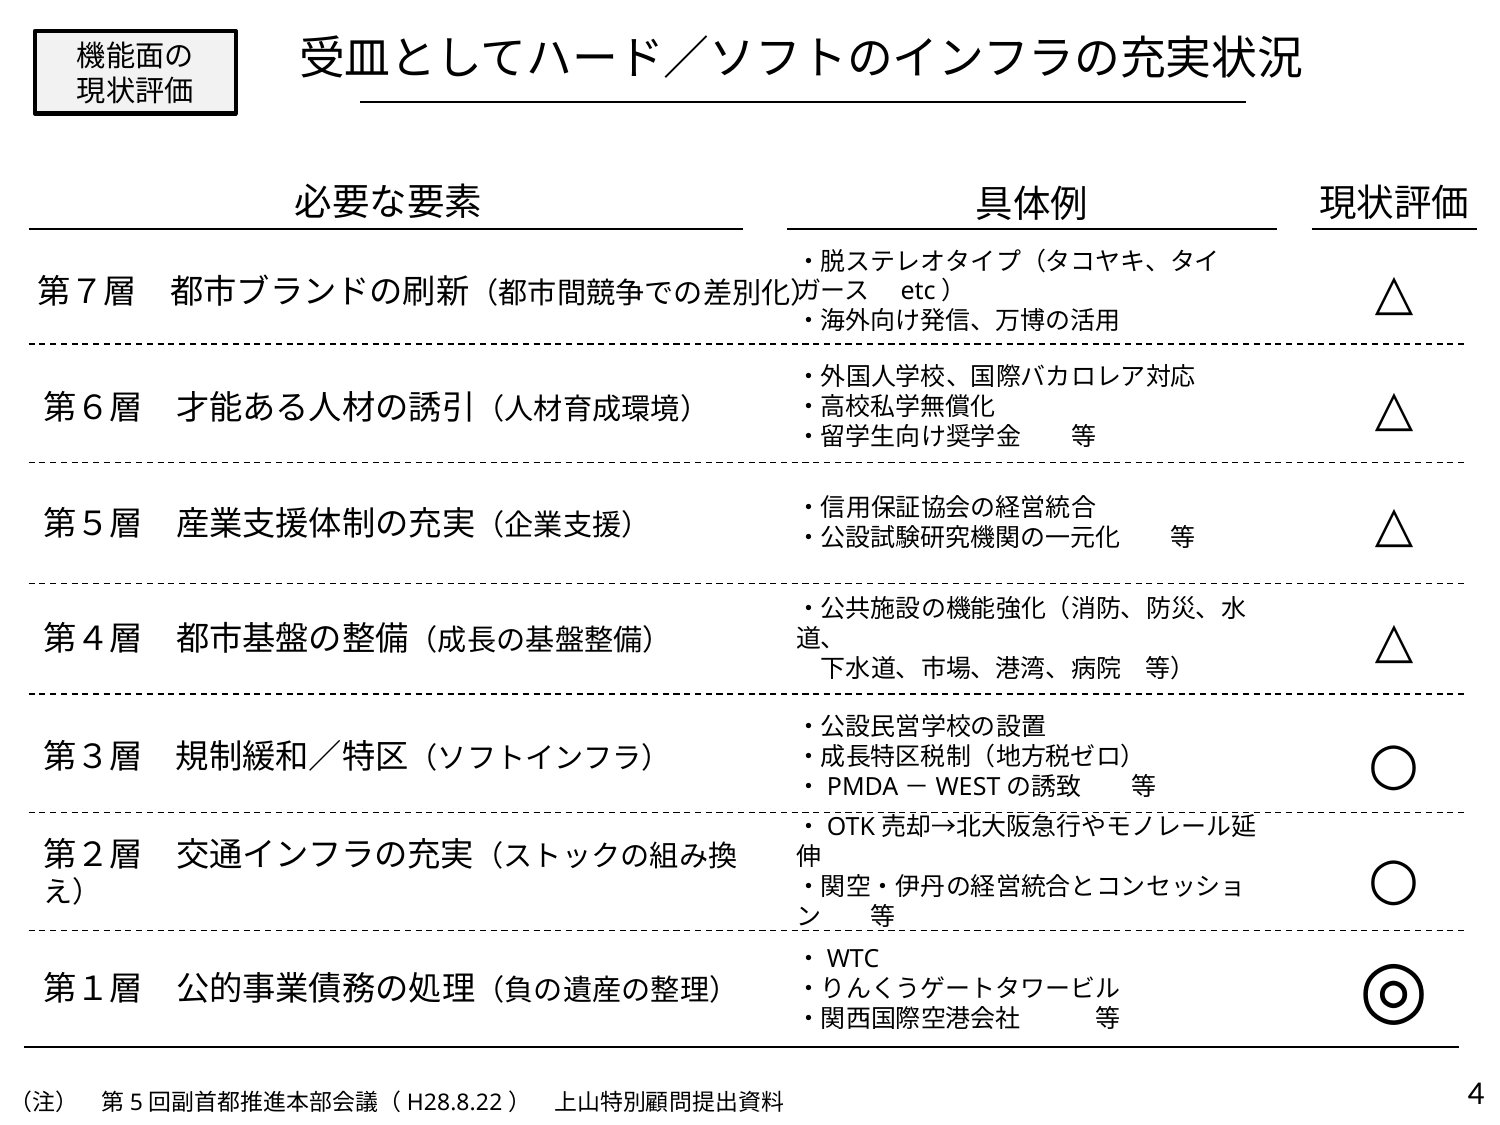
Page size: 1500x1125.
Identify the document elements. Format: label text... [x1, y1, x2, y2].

text_box 具体例 [961, 172, 1104, 228]
text_box 現状評価 [1304, 172, 1485, 232]
text_box 第１層 公的事業債務の処理（負の遺産の整理） [26, 938, 757, 1036]
text_box 第２層 交通インフラの充実（ストックの組み換え） [26, 821, 757, 920]
text_box △ [1360, 367, 1429, 443]
text_box 4 [1387, 1064, 1500, 1119]
text_box ・外国人学校、国際バカロレア対応 ・高校私学無償化 ・留学生向け奨学金 等 [779, 356, 1285, 455]
text_box 受皿としてハード／ソフトのインフラの充実状況 [284, 21, 1319, 92]
text_box 第７層 都市ブランドの刷新（都市間競争での差別化） [20, 241, 751, 339]
text_box △ [1360, 484, 1429, 559]
text_box ・OTK売却→北大阪急行やモノレール延伸 ・関空・伊丹の経営統合とコンセッション 等 [779, 821, 1285, 920]
text_box ◎ [1344, 938, 1444, 1039]
text_box ・信用保証協会の経営統合 ・公設試験研究機関の一元化 等 [779, 473, 1285, 571]
text_box ○ [1354, 717, 1435, 803]
text_box ・公共施設の機能強化（消防、防災、水道、 下水道、市場、港湾、病院 等） [779, 591, 1285, 687]
text_box △ [1360, 252, 1429, 327]
text_box ・WTC ・りんくうゲートタワービル ・関西国際空港会社 等 [779, 938, 1285, 1036]
text_box ・公設民営学校の設置 ・成長特区税制（地方税ゼロ） ・PMDA－WESTの誘致 等 [779, 706, 1285, 805]
text_box 第５層 産業支援体制の充実（企業支援） [26, 473, 757, 571]
text_box ・脱ステレオタイプ（タコヤキ、タイガース etc） ・海外向け発信、万博の活用 [779, 241, 1285, 339]
text_box ○ [1354, 832, 1435, 918]
text_box 第３層 規制緩和／特区（ソフトインフラ） [26, 706, 757, 805]
text_box 必要な要素 [280, 170, 498, 227]
text_box 機能面の 現状評価 [33, 29, 238, 116]
text_box 第４層 都市基盤の整備（成長の基盤整備） [26, 588, 757, 687]
text_box 第６層 才能ある人材の誘引（人材育成環境） [26, 356, 757, 455]
text_box （注） 第5回副首都推進本部会議（H28.8.22） 上山特別顧問提出資料 [0, 1079, 799, 1123]
text_box △ [1360, 599, 1429, 675]
